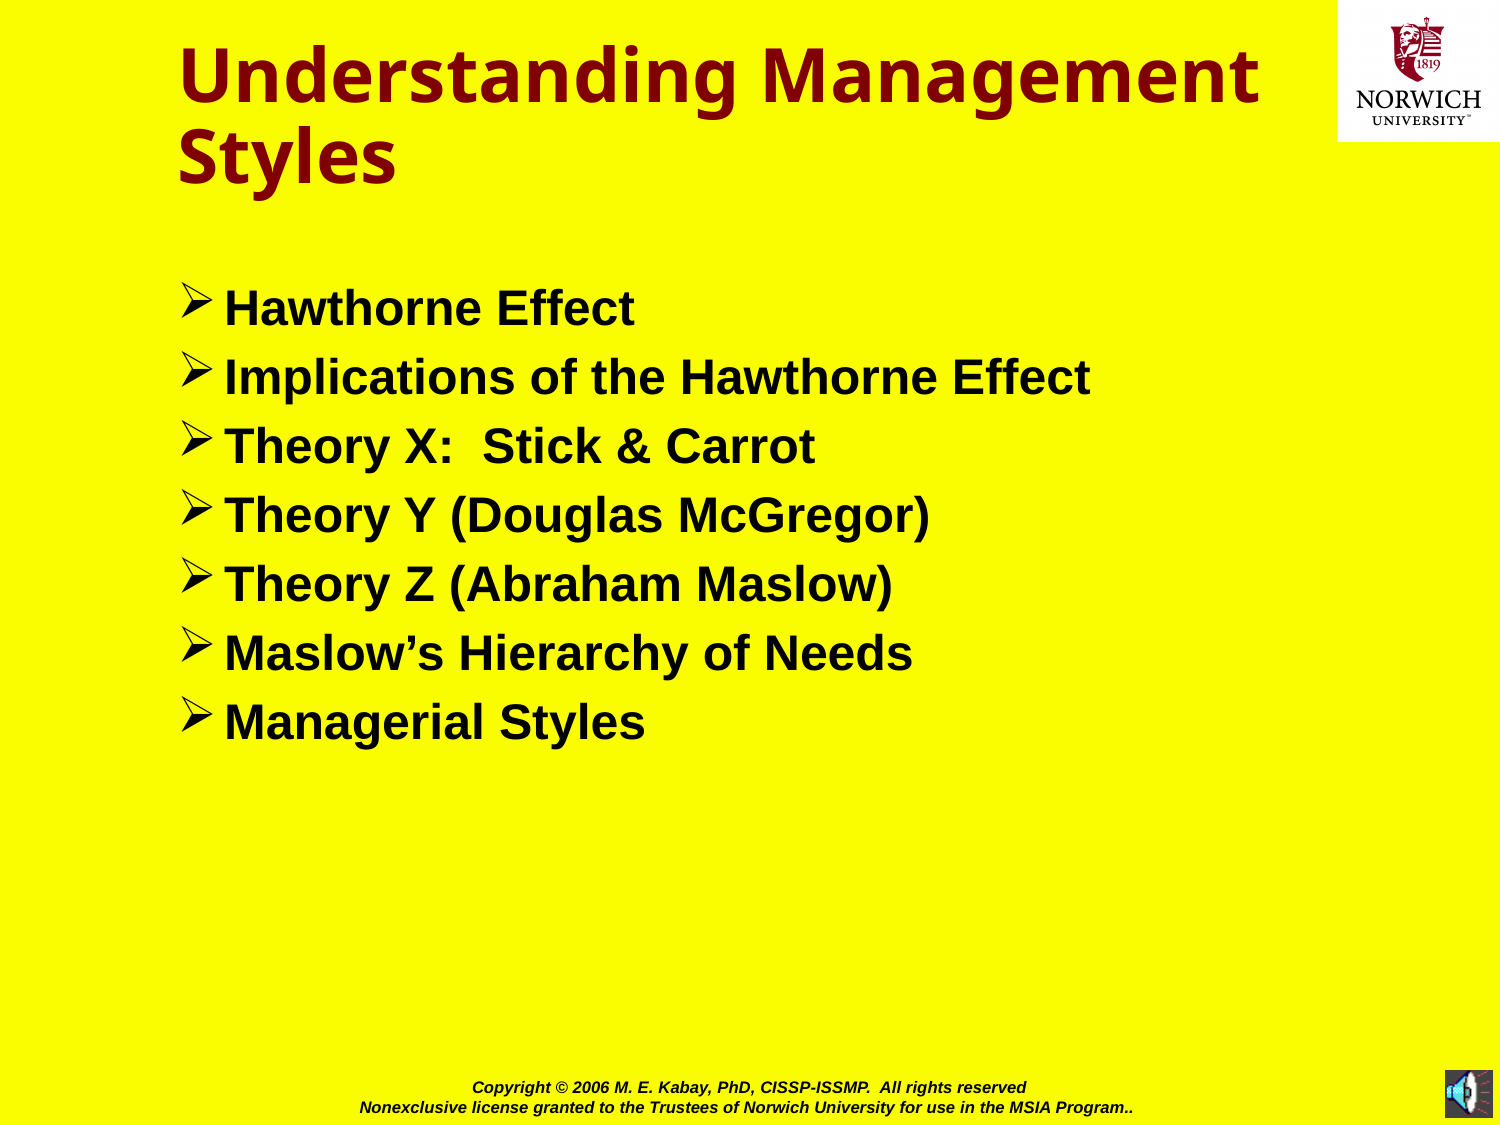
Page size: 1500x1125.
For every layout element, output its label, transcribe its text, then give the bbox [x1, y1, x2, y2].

picture [1443, 1068, 1494, 1119]
title Understanding Management Styles [162, 24, 1338, 213]
picture [1337, 0, 1500, 142]
list Hawthorne Effect Implications of the Hawthorne Effect Theory X: Stick & Carrot Theory Y (Douglas McGregor) Theory Z (Abraham Maslow) Maslow’s Hierarchy of Needs Managerial Styles [162, 275, 1338, 1038]
